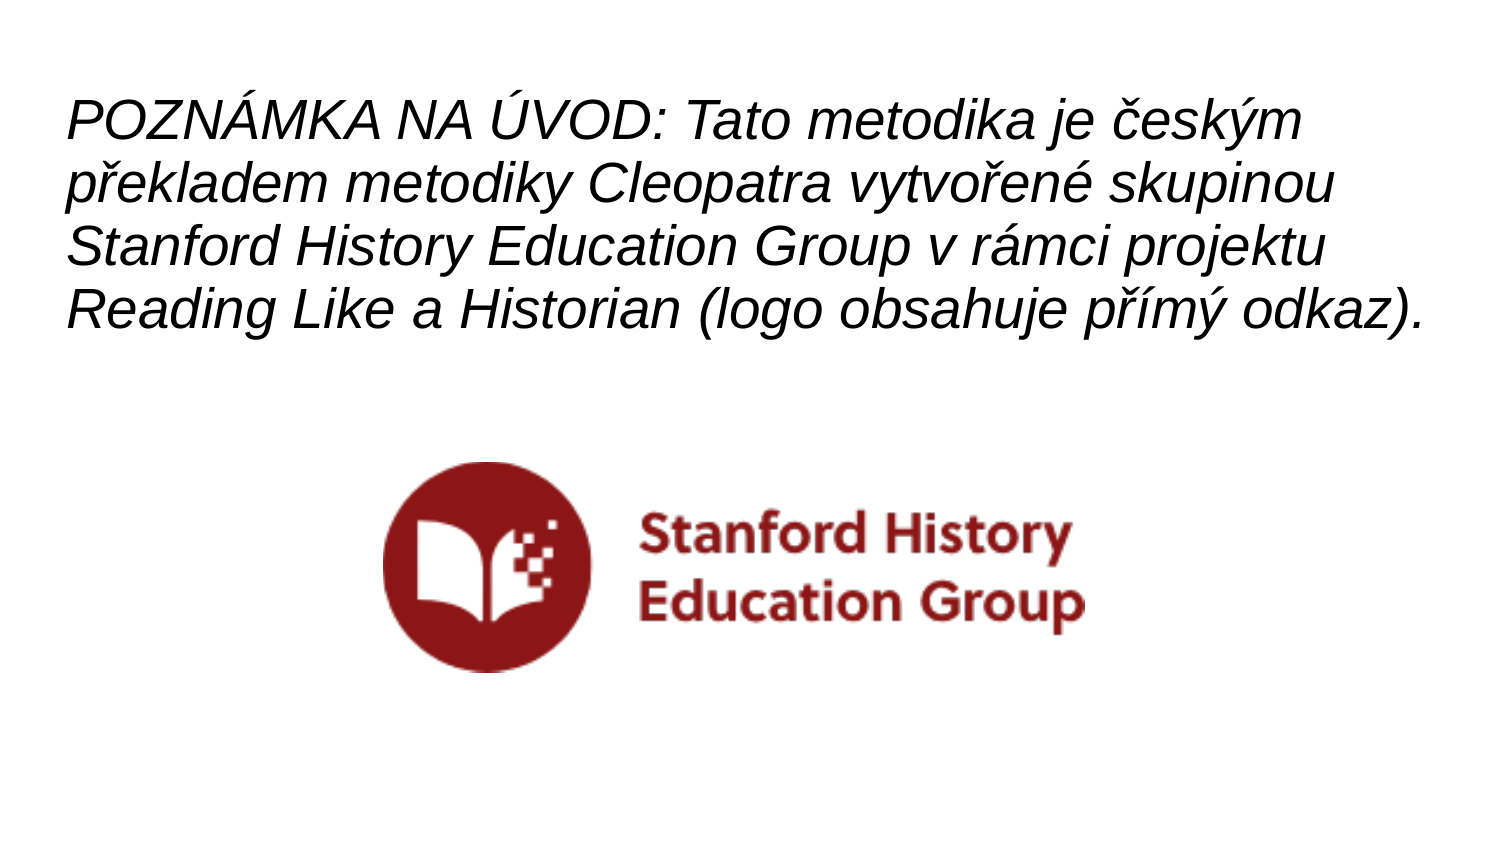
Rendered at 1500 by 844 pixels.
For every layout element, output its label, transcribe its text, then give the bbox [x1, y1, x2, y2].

picture [382, 462, 1085, 674]
title POZNÁMKA NA ÚVOD: Tato metodika je českým překladem metodiky Cleopatra vytvořené skupinou Stanford History Education Group v rámci projektu Reading Like a Historian (logo obsahuje přímý odkaz). [51, 72, 1449, 377]
